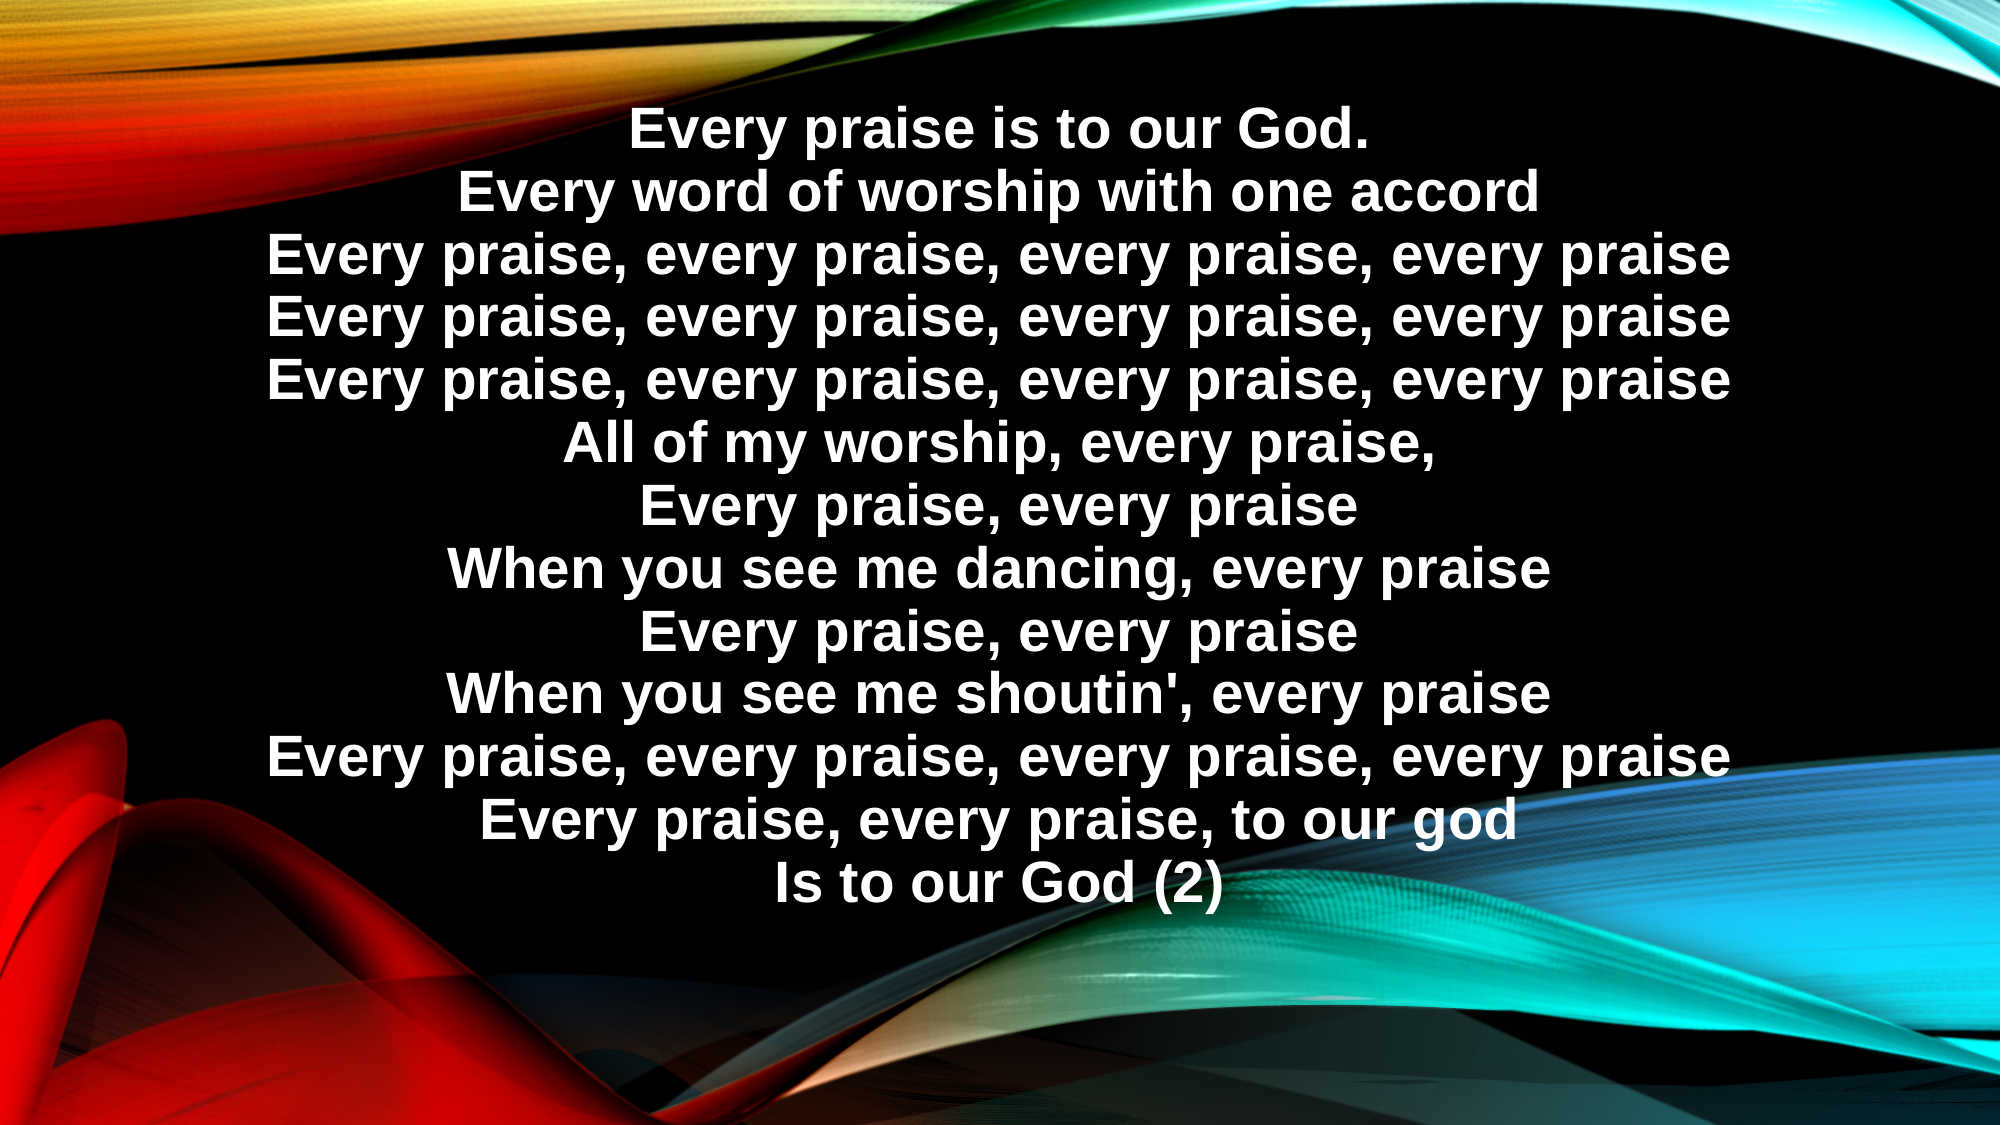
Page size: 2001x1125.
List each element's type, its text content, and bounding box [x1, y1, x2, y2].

subtitle Every praise is to our God. Every word of worship with one accord Every praise, every praise, every praise, every praise Every praise, every praise, every praise, every praise Every praise, every praise, every praise, every praise All of my worship, every praise, Every praise, every praise When you see me dancing, every praise Every praise, every praise When you see me shoutin', every praise Every praise, every praise, every praise, every praise Every praise, every praise, to our god Is to our God (2) [0, 0, 2000, 1125]
